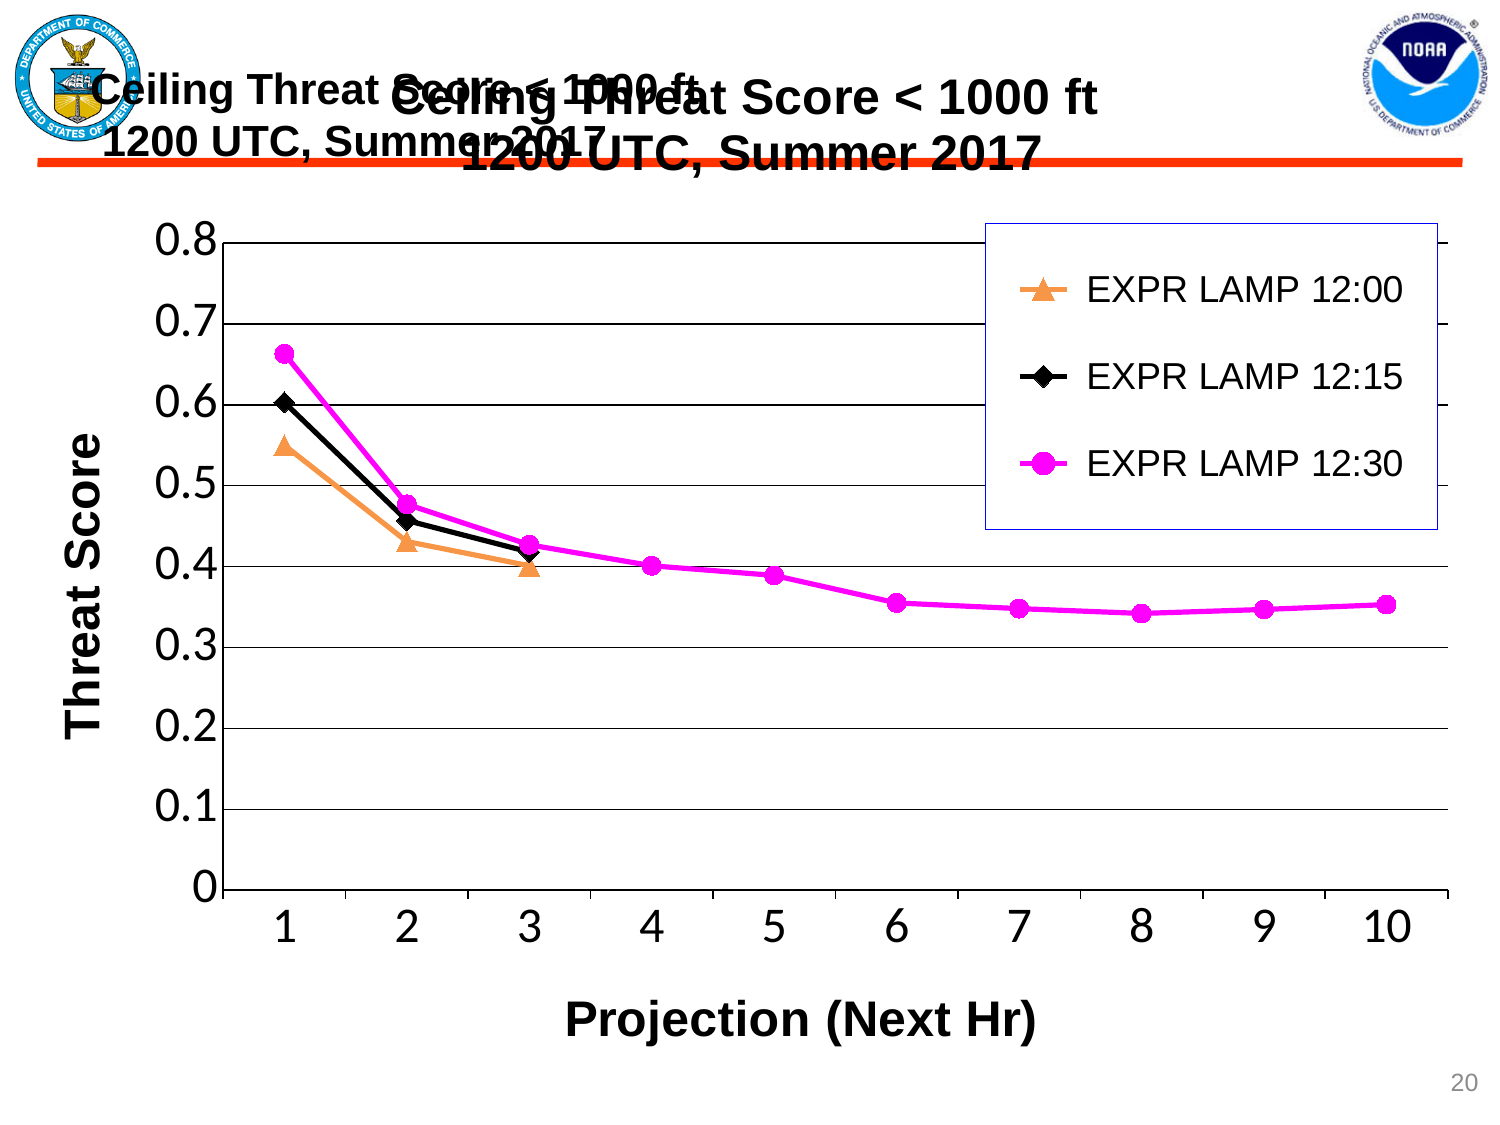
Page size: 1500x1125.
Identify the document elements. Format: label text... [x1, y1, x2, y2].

chart [12, 24, 1478, 1088]
slide_number 20 [1403, 1038, 1494, 1125]
picture [1362, 11, 1488, 137]
picture [12, 13, 142, 24]
